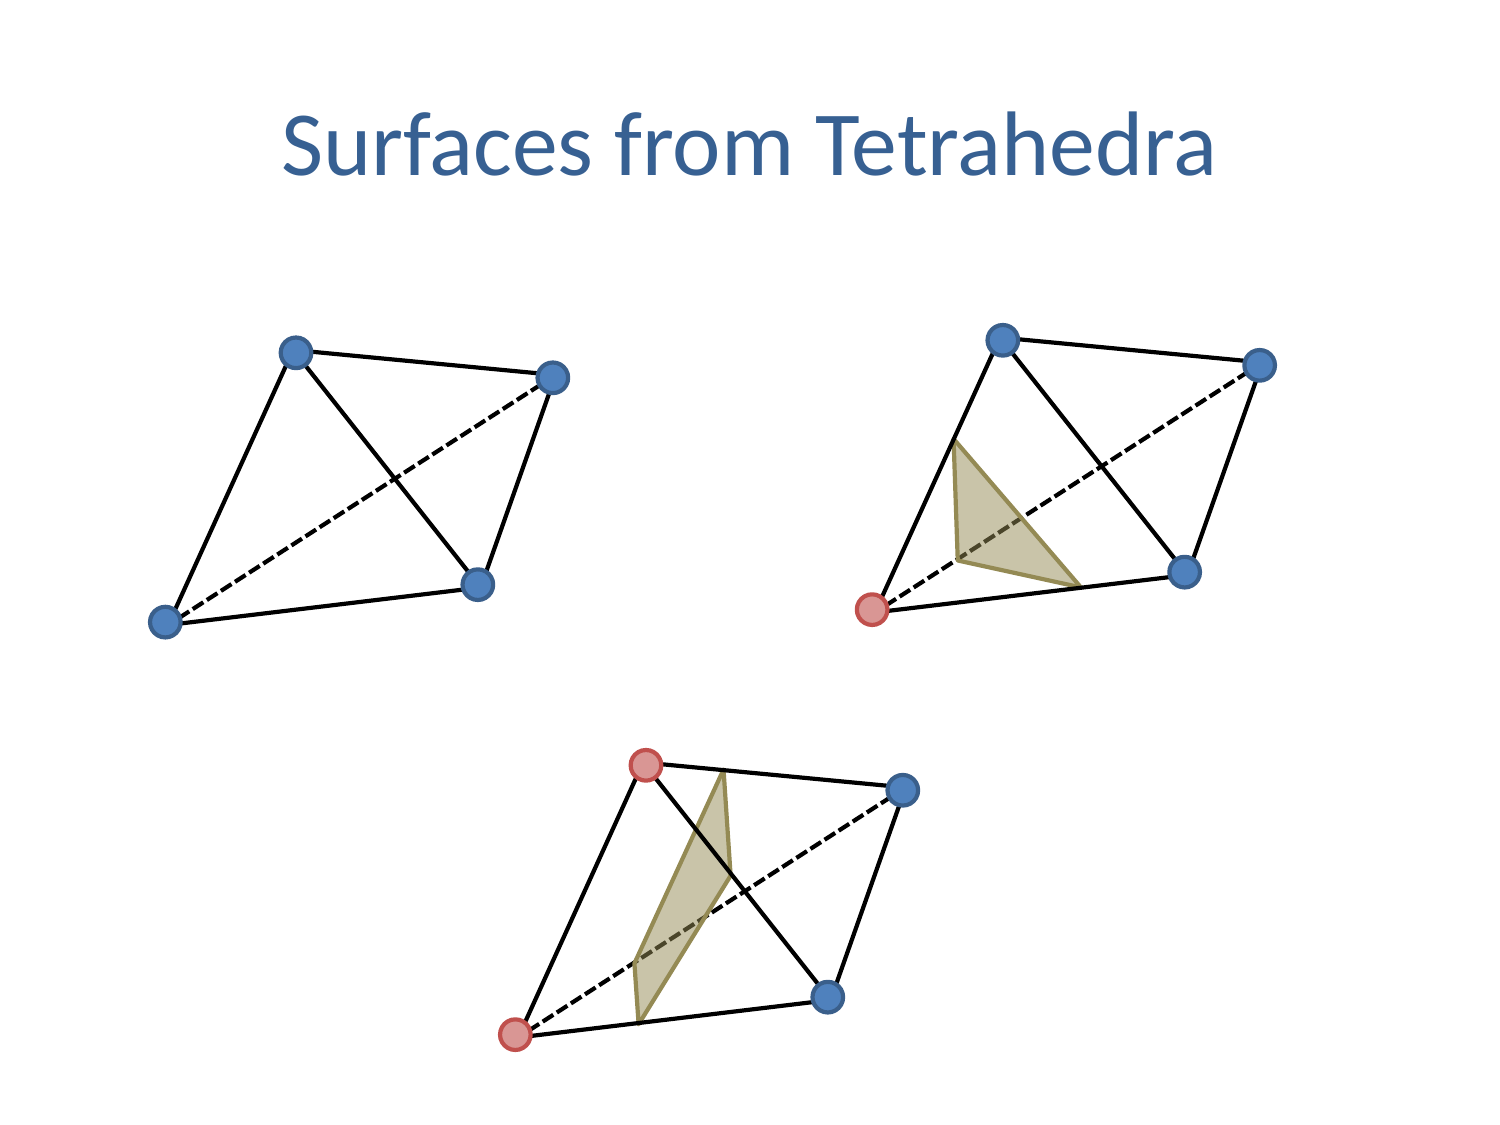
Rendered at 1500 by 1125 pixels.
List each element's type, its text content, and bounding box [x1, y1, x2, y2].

title Surfaces from Tetrahedra [75, 45, 1425, 233]
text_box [149, 337, 569, 638]
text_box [499, 749, 919, 1051]
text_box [856, 324, 1276, 626]
